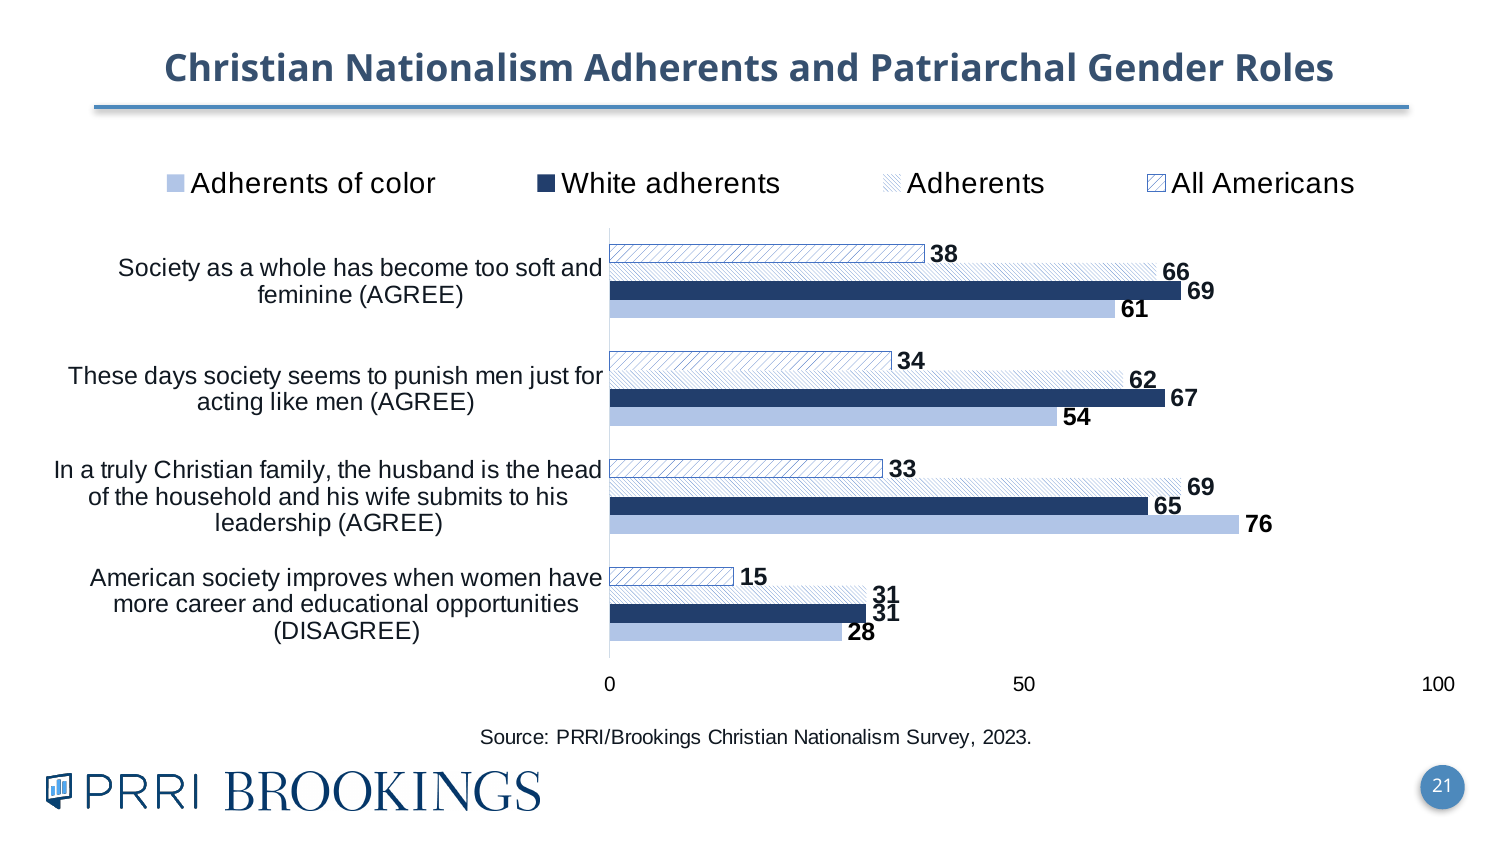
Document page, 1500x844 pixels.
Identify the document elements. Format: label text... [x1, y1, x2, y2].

picture [42, 771, 200, 811]
list Christian Nationalism Adherents and Patriarchal Gender Roles [24, 40, 1475, 94]
chart [49, 121, 1463, 760]
picture [225, 771, 540, 811]
